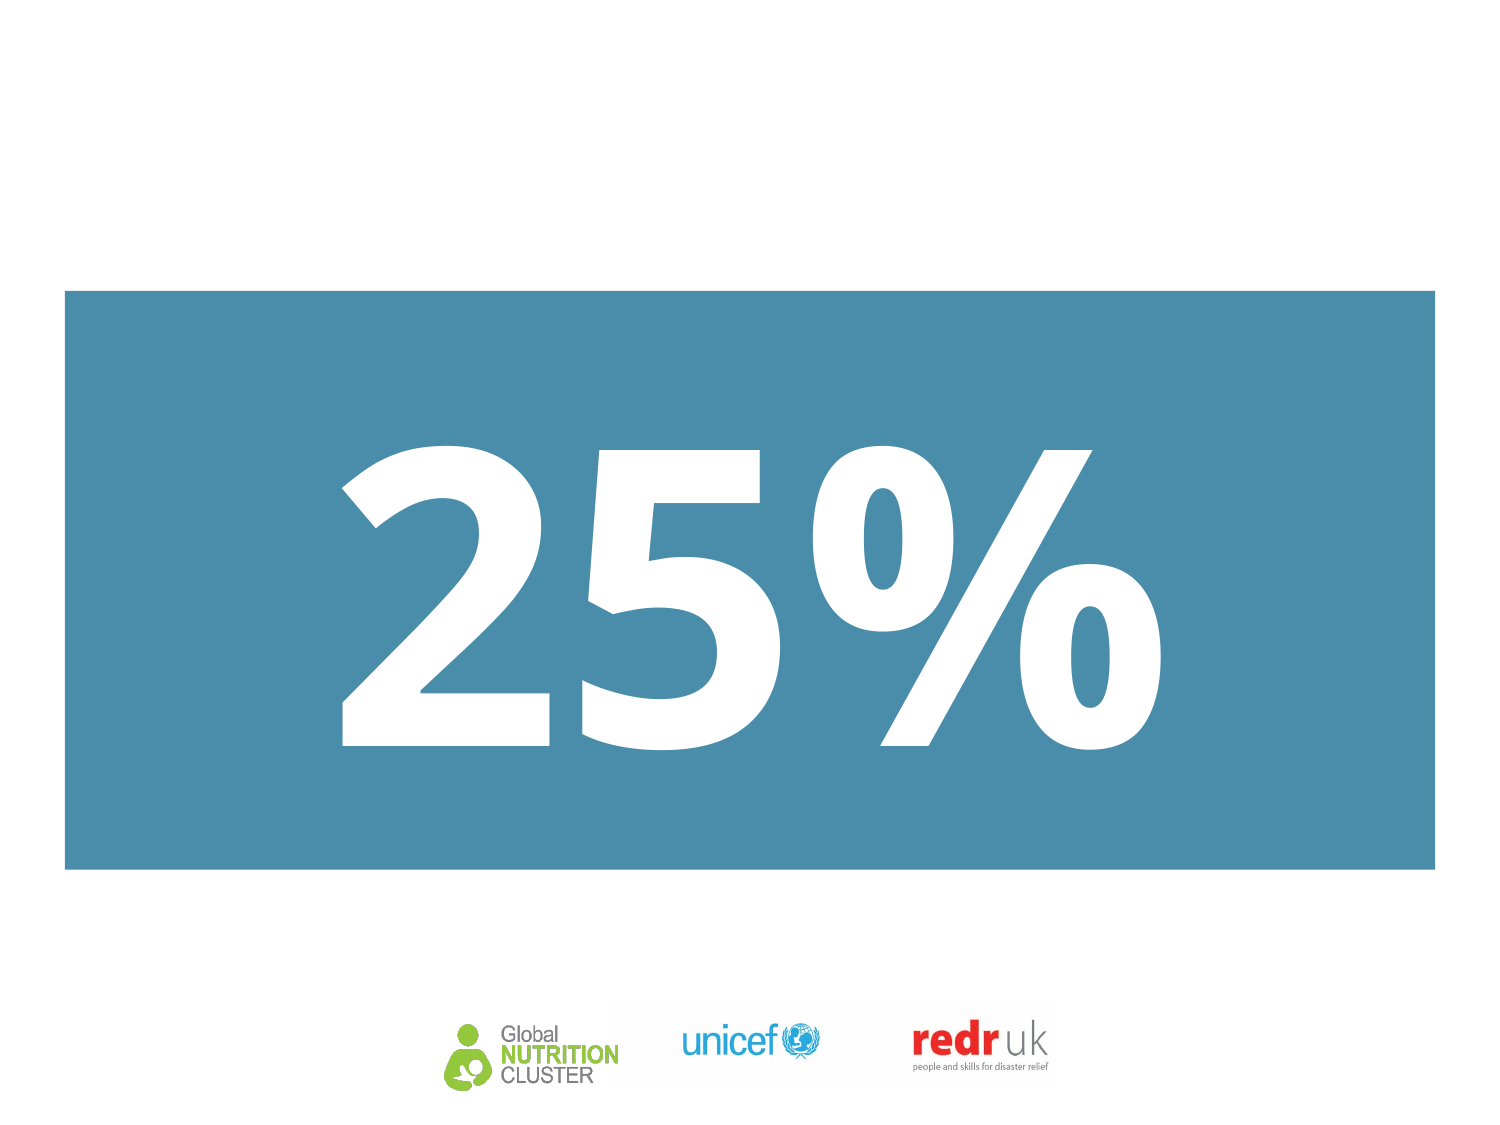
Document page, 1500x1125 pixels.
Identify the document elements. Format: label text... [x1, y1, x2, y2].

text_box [443, 1002, 1056, 1092]
list 25% [64, 290, 1436, 870]
